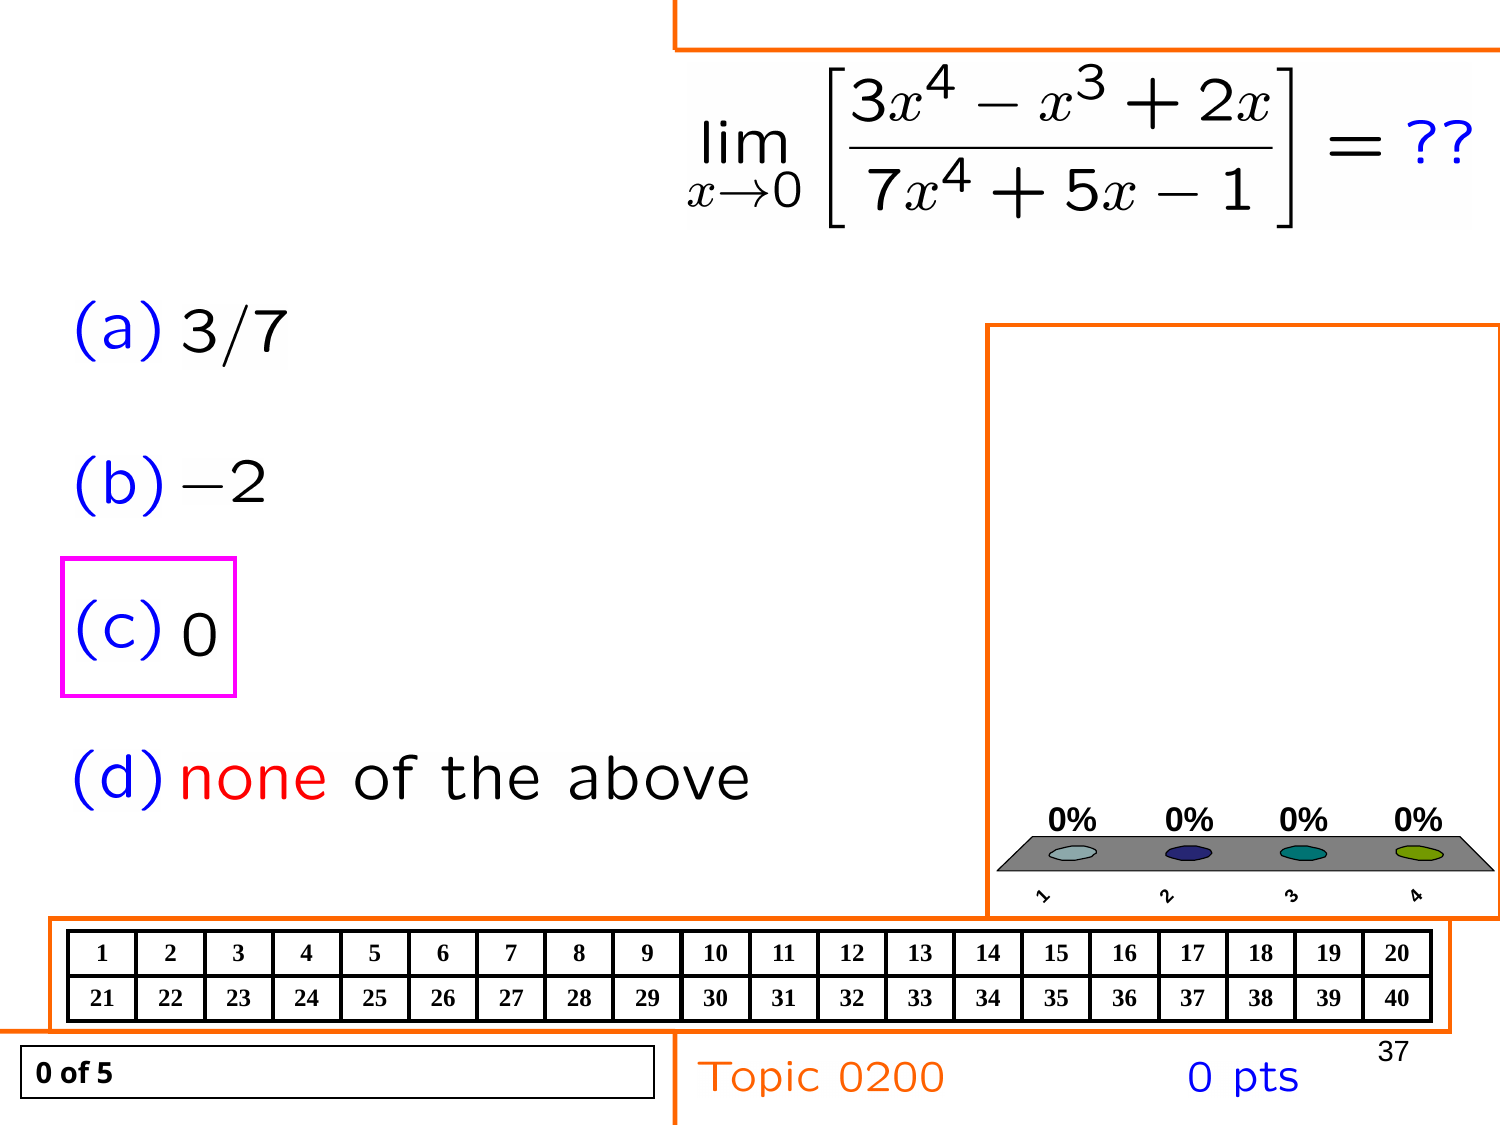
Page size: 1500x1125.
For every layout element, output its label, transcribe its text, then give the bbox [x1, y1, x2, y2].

picture [74, 300, 162, 363]
text_box [50, 918, 1450, 1032]
picture [76, 599, 161, 663]
text_box [562, 62, 1013, 250]
picture [182, 612, 217, 660]
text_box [20, 1045, 655, 1099]
picture [687, 62, 1472, 230]
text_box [957, 312, 1500, 951]
slide_number 37 [1350, 1032, 1425, 1103]
picture [697, 1060, 945, 1098]
picture [182, 303, 289, 370]
picture [1188, 1060, 1300, 1098]
picture [182, 458, 264, 506]
title 1+1= [75, 45, 1425, 233]
text_box [62, 558, 236, 696]
picture [182, 752, 751, 800]
picture [74, 455, 162, 518]
text_box [87, 249, 650, 663]
picture [73, 749, 161, 813]
